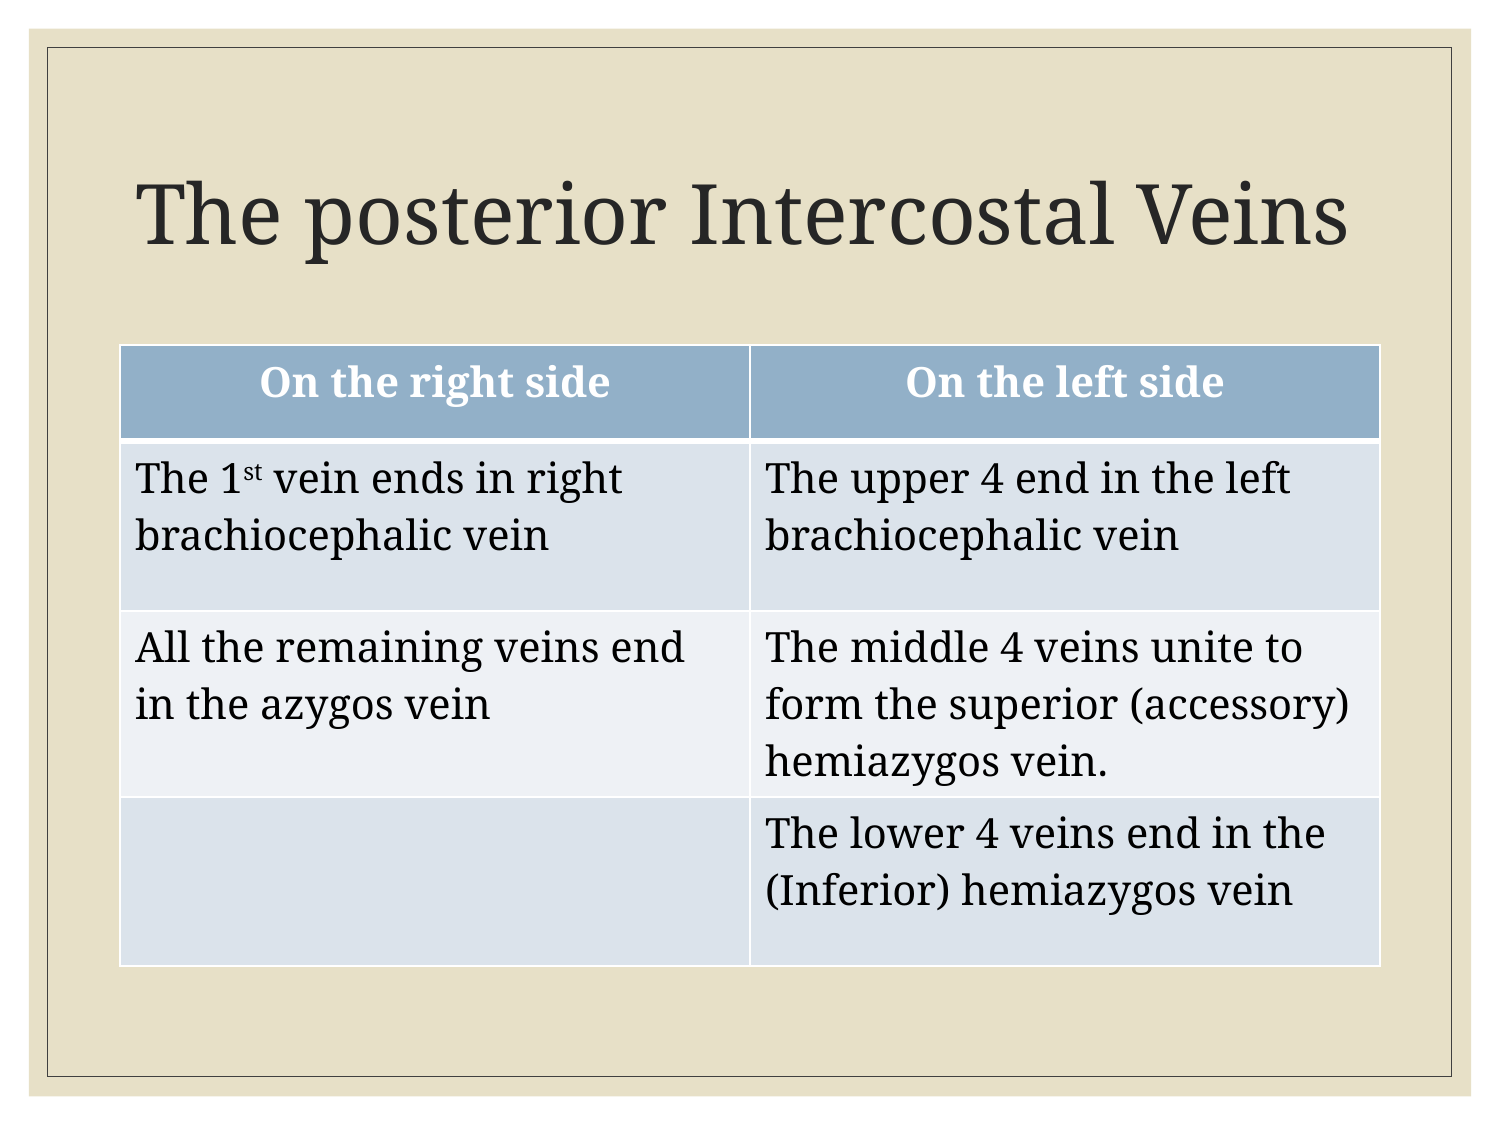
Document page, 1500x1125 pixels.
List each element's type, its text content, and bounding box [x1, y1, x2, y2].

table_cell All the remaining veins end in the azygos vein [121, 612, 749, 796]
table_header On the right side [121, 346, 749, 438]
table_cell The lower 4 veins end in the (Inferior) hemiazygos vein [751, 798, 1379, 965]
table_cell The upper 4 end in the left brachiocephalic vein [751, 444, 1379, 610]
table_cell [121, 798, 749, 965]
table_cell The middle 4 veins unite to form the superior (accessory) hemiazygos vein. [751, 612, 1379, 796]
title The posterior Intercostal Veins [120, 105, 1380, 331]
table_header On the left side [751, 346, 1379, 438]
table_cell The 1st vein ends in right brachiocephalic vein [121, 444, 749, 610]
